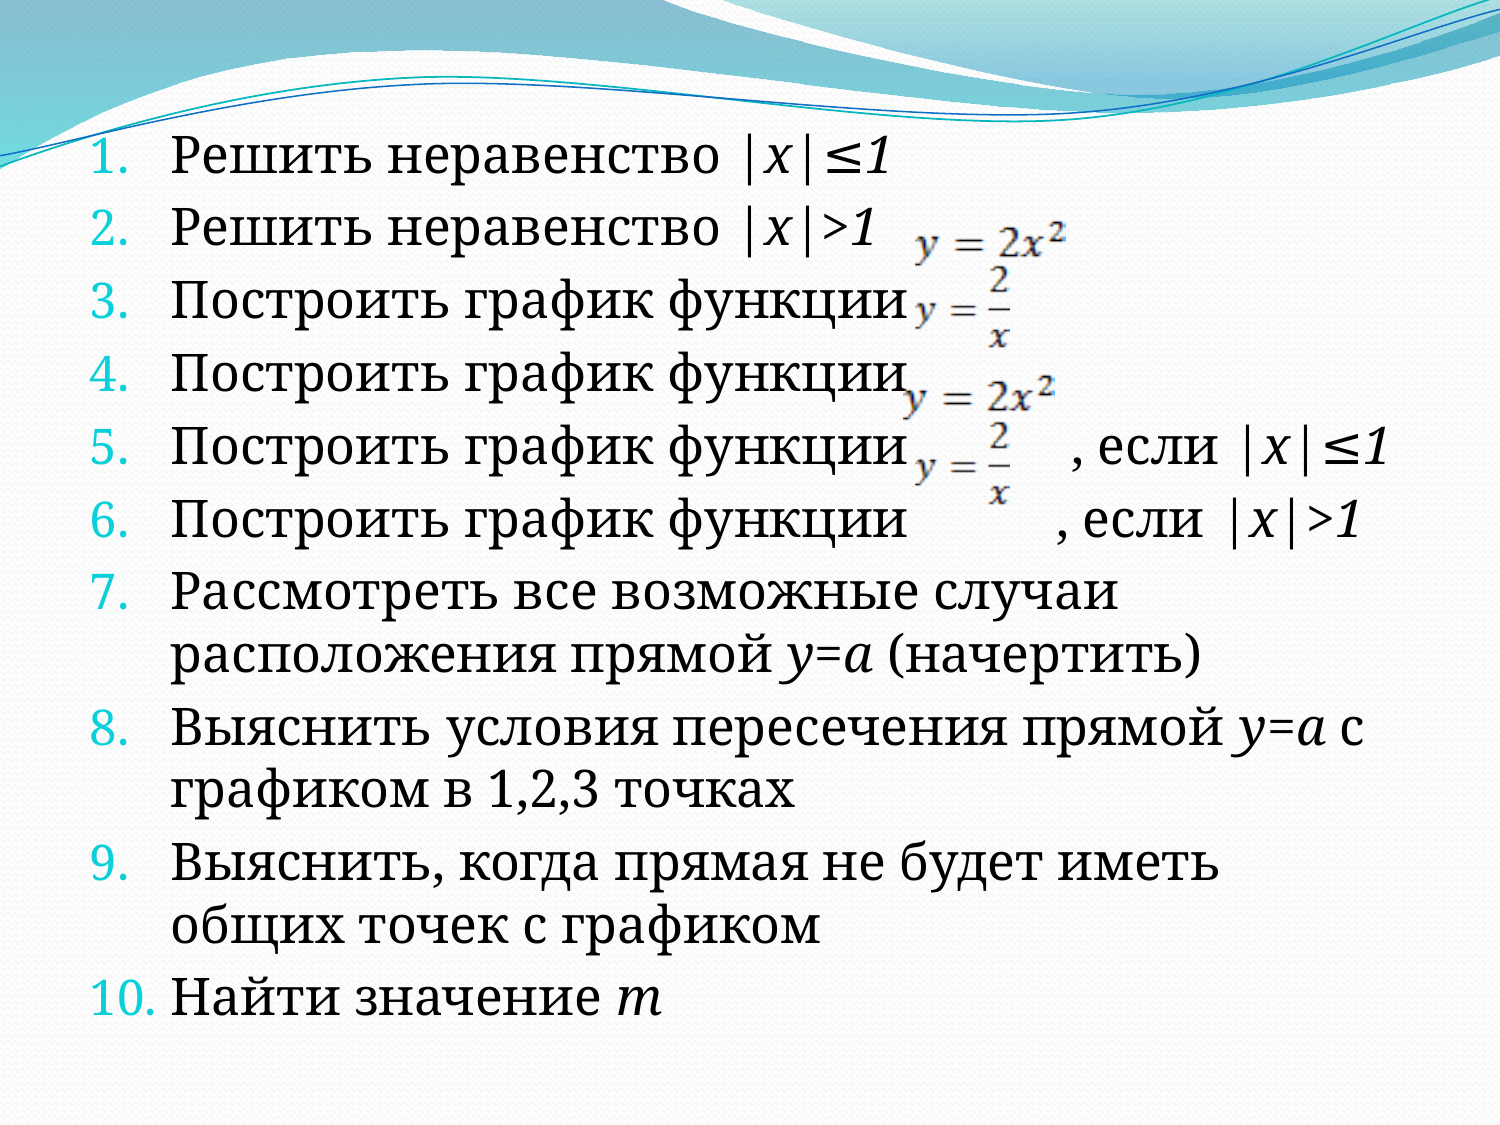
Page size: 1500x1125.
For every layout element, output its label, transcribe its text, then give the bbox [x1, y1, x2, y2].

list Решить неравенство |x|≤1 Решить неравенство |x|>1 Построить график функции Построить график функции Построить график функции , если |x|≤1 Построить график функции , если |x|>1 Рассмотреть все возможные случаи расположения прямой y=a (начертить) Выяснить условия пересечения прямой y=a с графиком в 1,2,3 точках Выяснить, когда прямая не будет иметь общих точек с графиком Найти значение m [75, 113, 1425, 1047]
picture [915, 219, 1067, 360]
picture [903, 373, 1055, 516]
